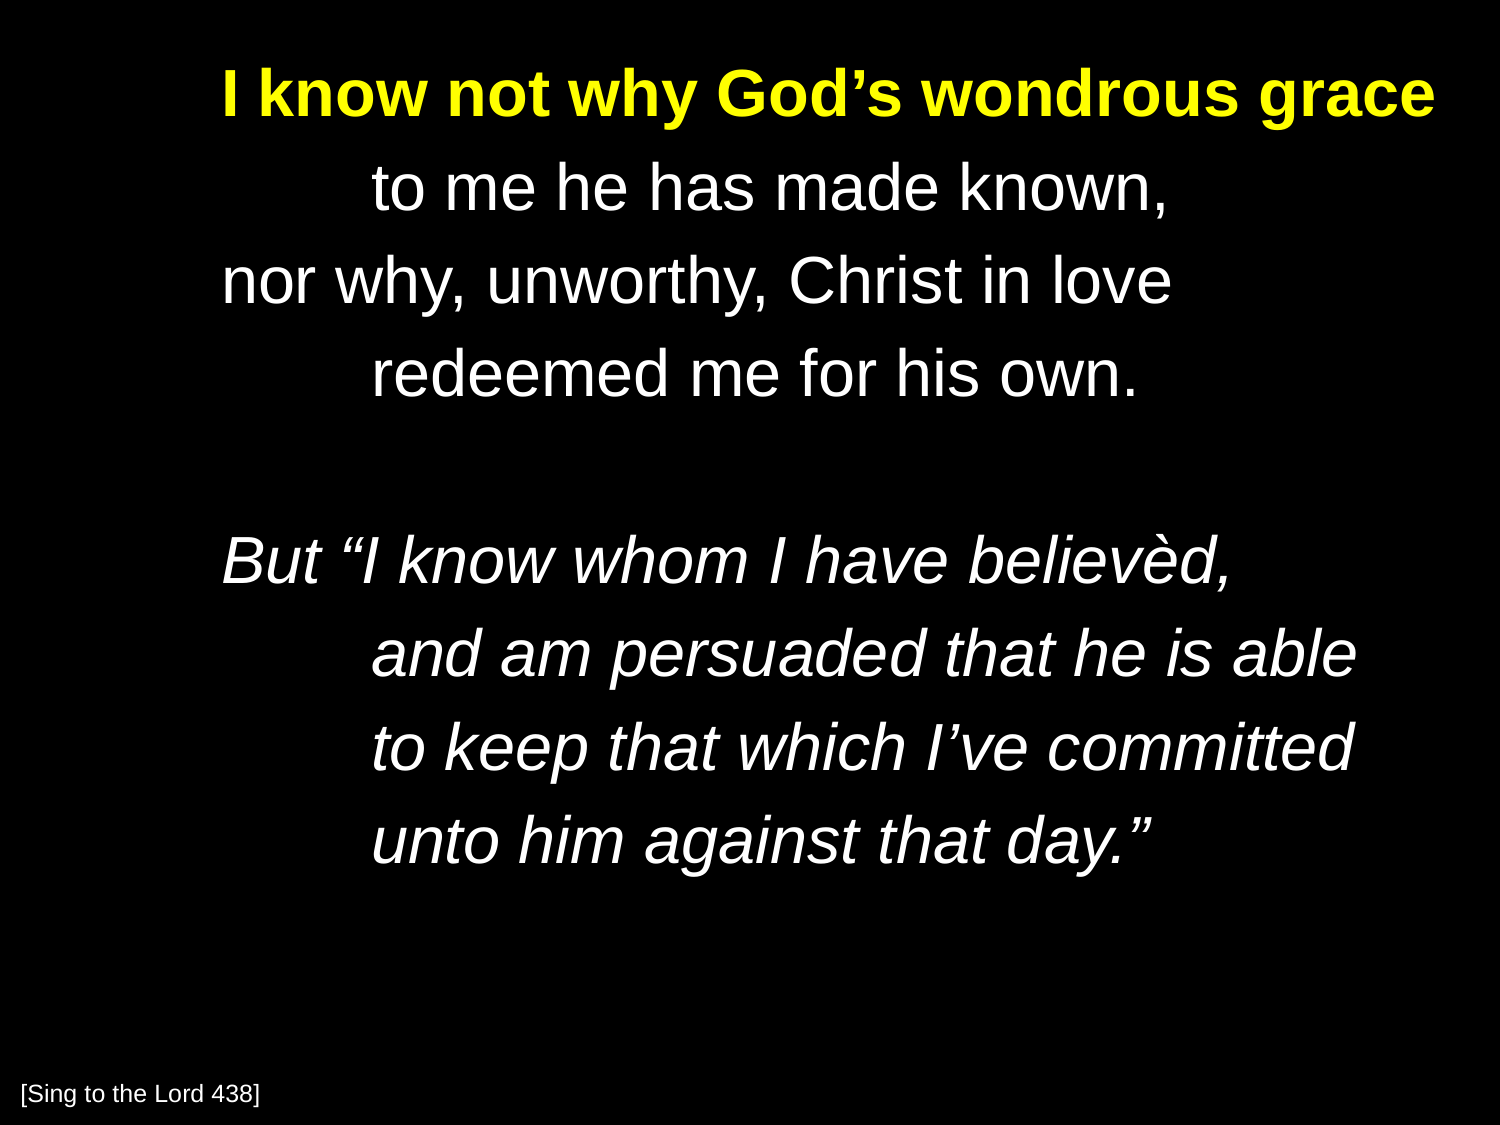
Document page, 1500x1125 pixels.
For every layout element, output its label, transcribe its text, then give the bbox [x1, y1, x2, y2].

list I know not why God’s wondrous grace to me he has made known, nor why, unworthy, Christ in love redeemed me for his own. But “I know whom I have believèd, and am persuaded that he is able to keep that which I’ve committed unto him against that day.” [0, 42, 1500, 1047]
text_box [Sing to the Lord 438] [5, 1070, 526, 1115]
